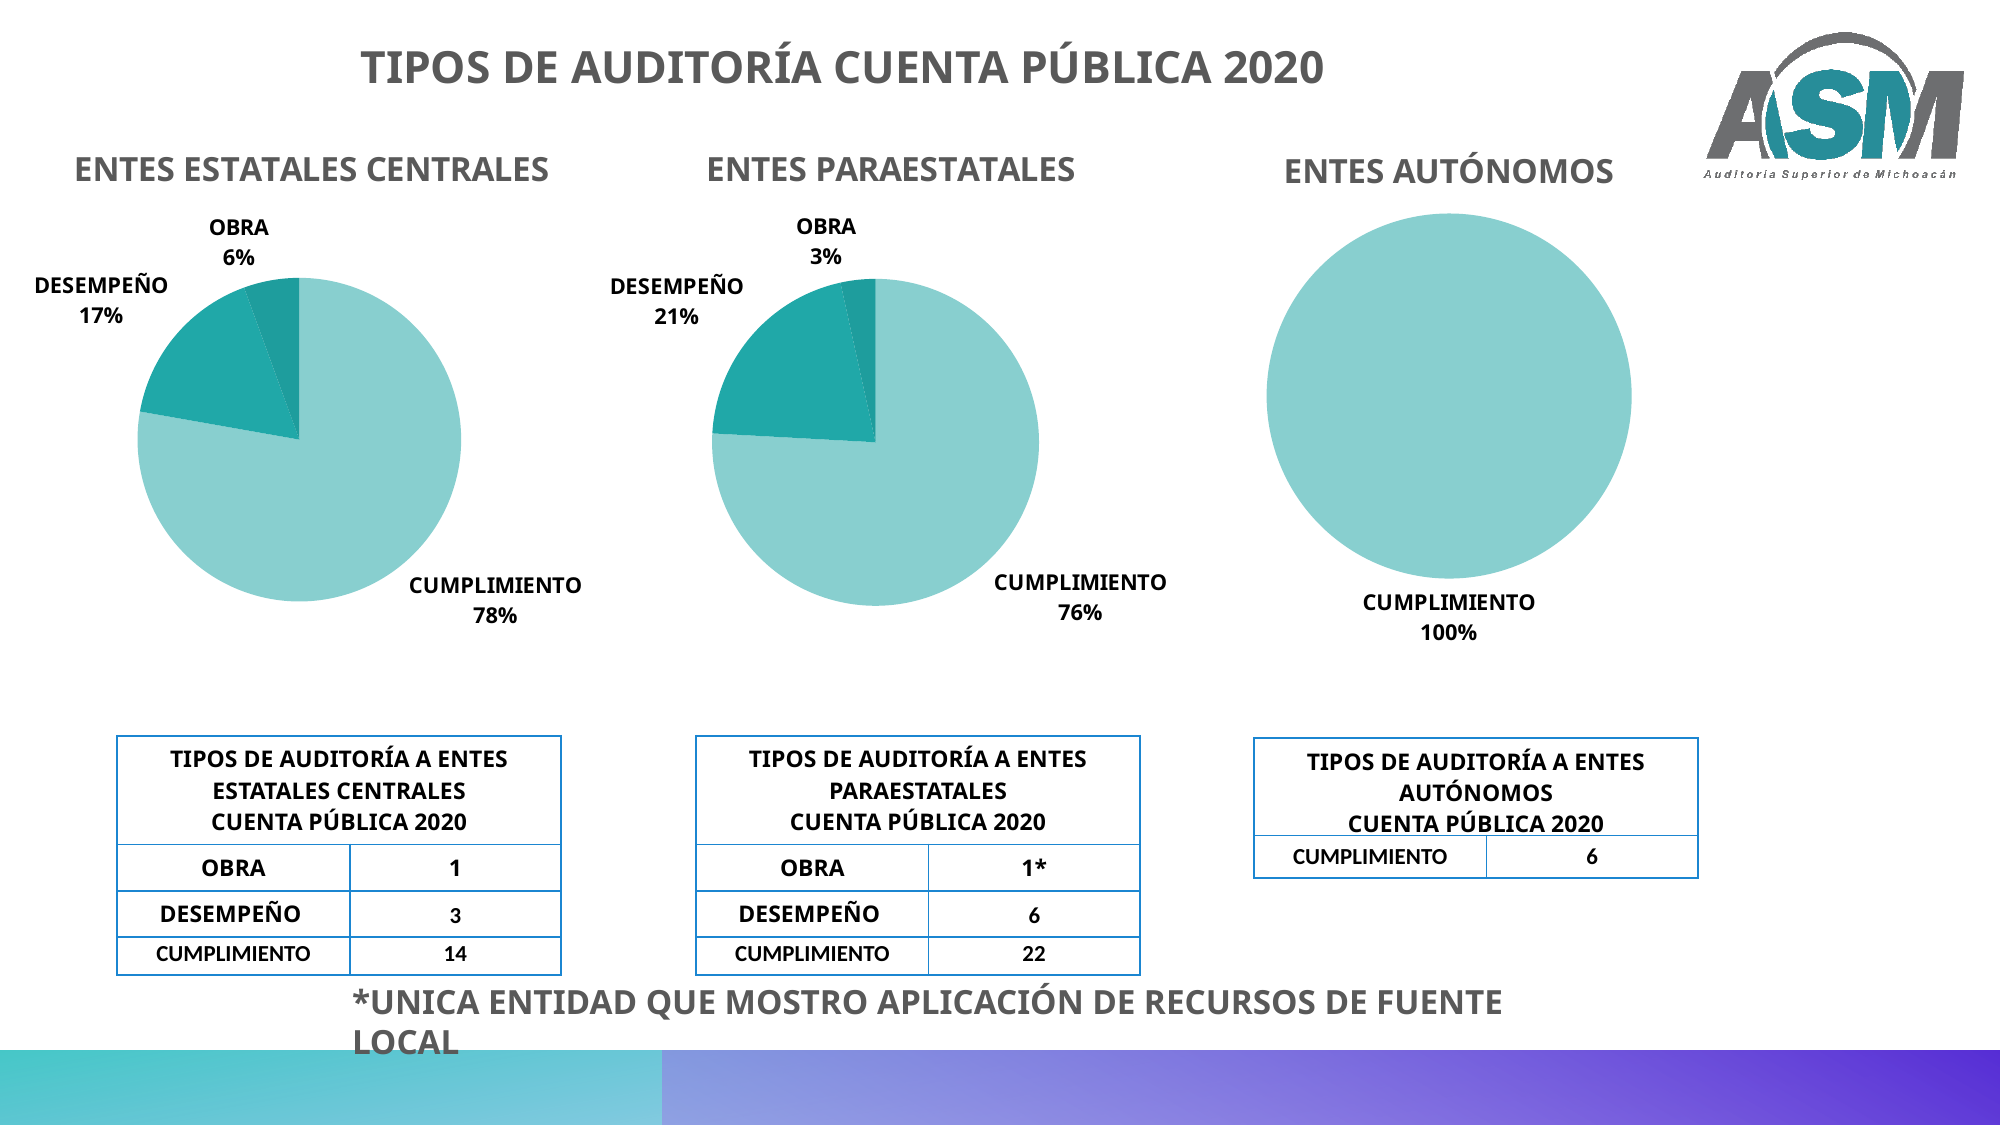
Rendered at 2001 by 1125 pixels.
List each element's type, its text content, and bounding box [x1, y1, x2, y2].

table_cell 22 [929, 938, 1139, 973]
picture [1703, 32, 1964, 180]
table_cell CUMPLIMIENTO [697, 938, 928, 973]
text_box *Unica entidad que mostro aplicación de recursos de Fuente local [337, 973, 1574, 1122]
table_header TIPOS DE AUDITORÍA A ENTES PARAESTATALES CUENTA PÚBLICA 2020 [697, 737, 1139, 844]
table_cell DESEMPEÑO [697, 892, 928, 936]
table_cell 14 [351, 938, 560, 973]
table_cell 3 [351, 892, 560, 936]
table_cell OBRA [118, 845, 349, 890]
chart [0, 118, 1885, 658]
text_box TIPOS DE AUDITORÍA CUENTA PÚBLICA 2020 [312, 32, 1374, 120]
table_cell OBRA [697, 845, 928, 890]
table_cell 6 [929, 892, 1139, 936]
table_header TIPOS DE AUDITORÍA A ENTES ESTATALES CENTRALES CUENTA PÚBLICA 2020 [118, 737, 560, 844]
table_cell DESEMPEÑO [118, 892, 349, 936]
table_cell CUMPLIMIENTO [1255, 836, 1486, 877]
table_cell 1* [929, 845, 1139, 890]
table_cell 6 [1487, 836, 1697, 877]
table_cell 1 [351, 845, 560, 890]
table_header TIPOS DE AUDITORÍA A ENTES AUTÓNOMOS CUENTA PÚBLICA 2020 [1255, 739, 1697, 835]
table_cell CUMPLIMIENTO [118, 938, 349, 974]
